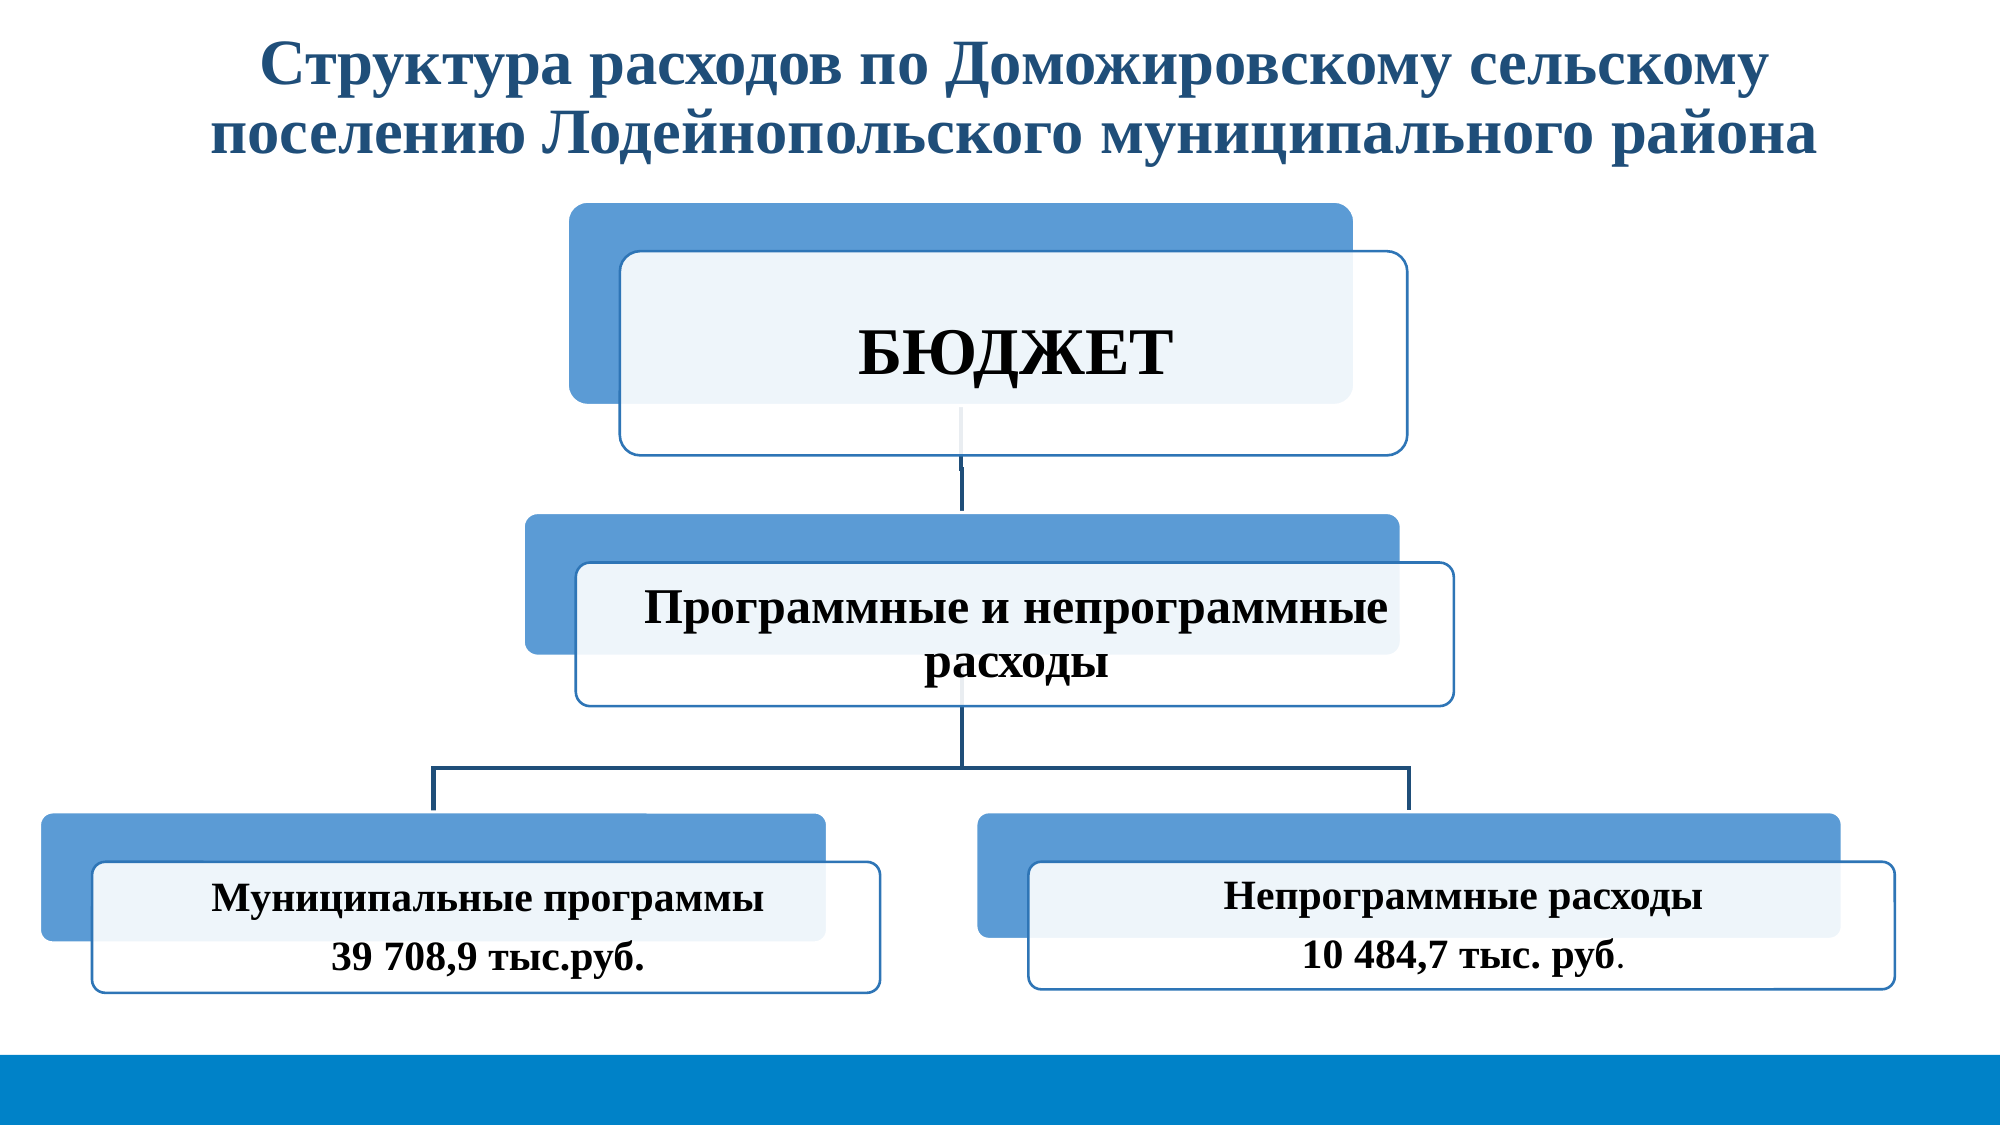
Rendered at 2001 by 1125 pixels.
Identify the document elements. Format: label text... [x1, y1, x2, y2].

text_box Структура расходов по Доможировскому сельскому поселению Лодейнопольского муниципального района [177, 13, 1853, 183]
text_box [0, 1054, 2000, 1125]
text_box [59, 201, 1916, 1006]
